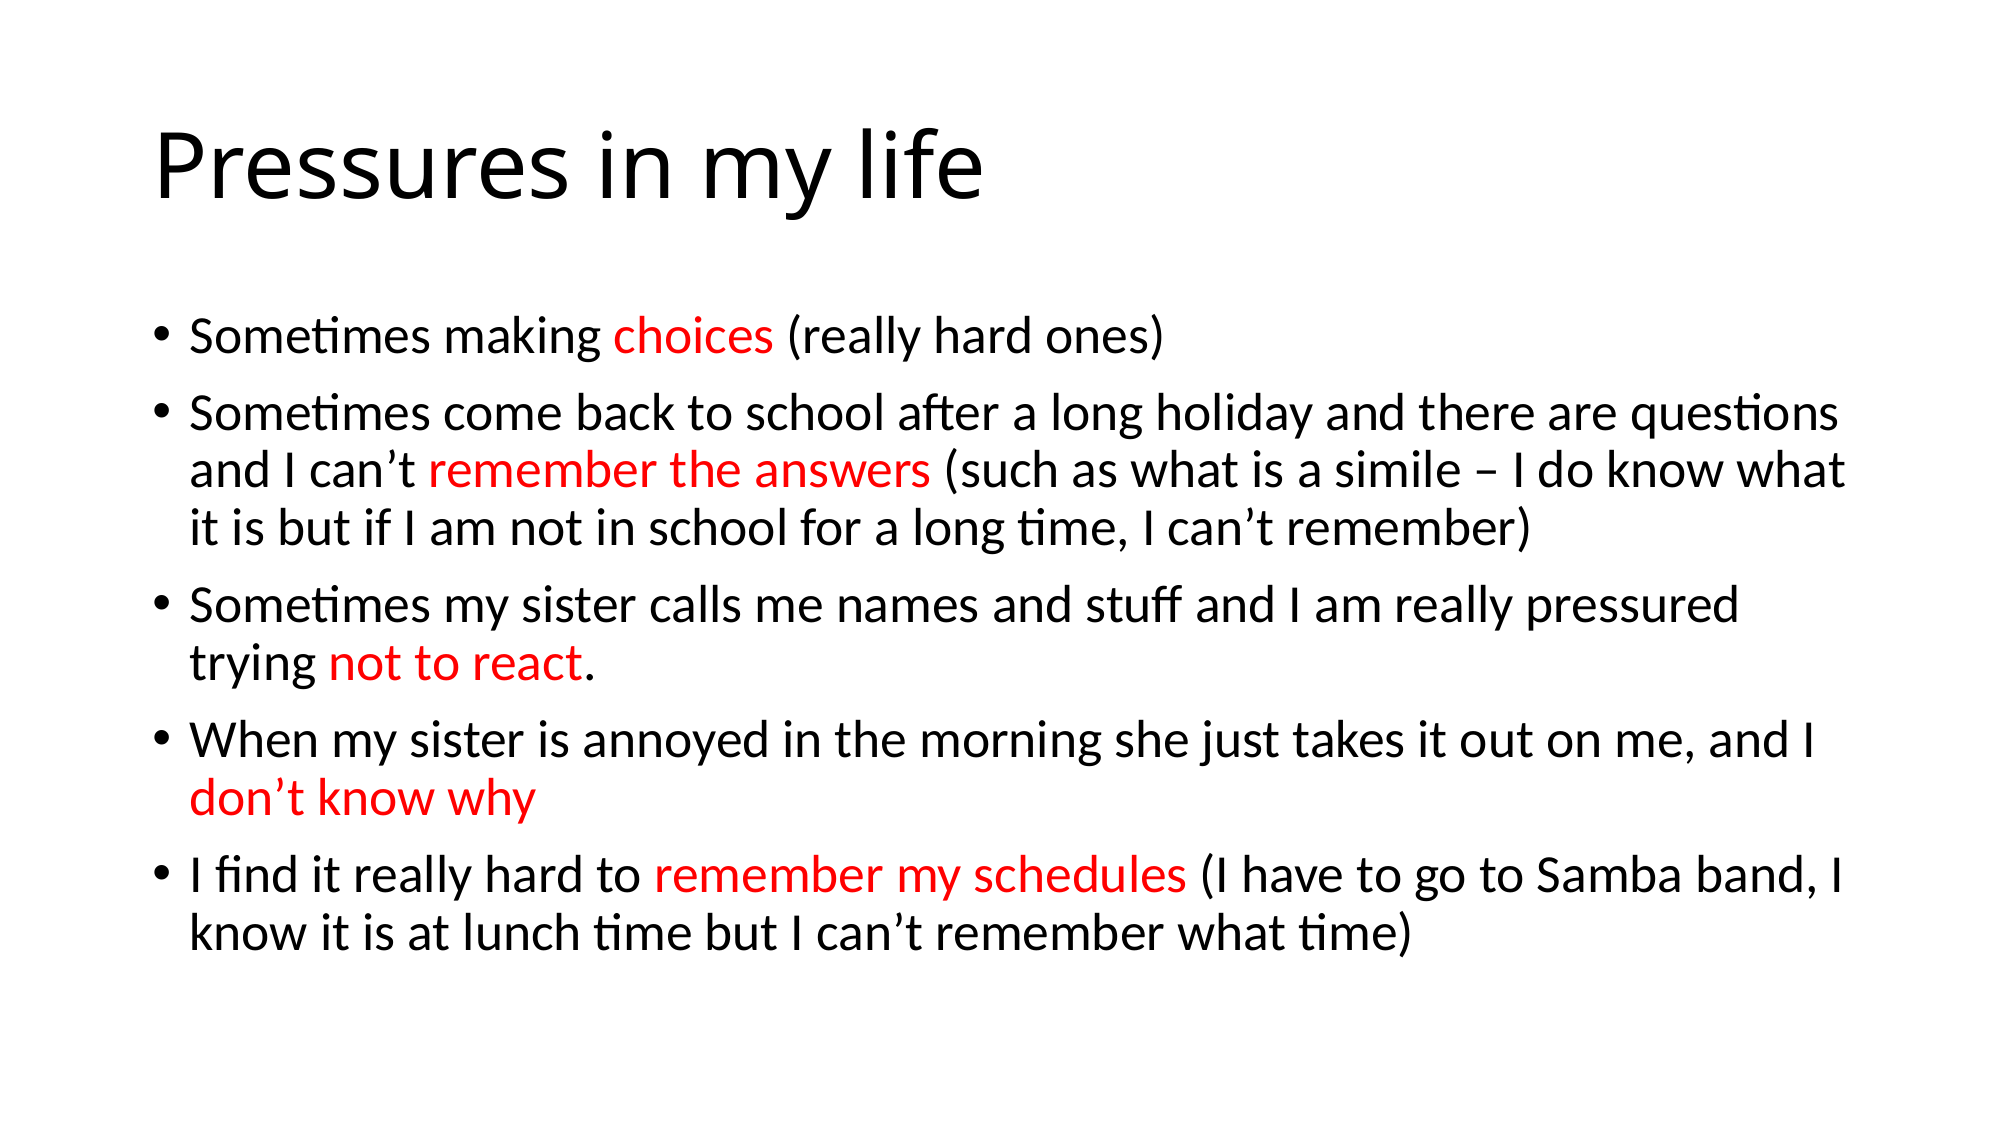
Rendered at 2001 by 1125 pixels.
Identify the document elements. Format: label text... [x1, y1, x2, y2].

list Sometimes making choices (really hard ones) Sometimes come back to school after a long holiday and there are questions and I can’t remember the answers (such as what is a simile – I do know what it is but if I am not in school for a long time, I can’t remember) Sometimes my sister calls me names and stuff and I am really pressured trying not to react. When my sister is annoyed in the morning she just takes it out on me, and I don’t know why I find it really hard to remember my schedules (I have to go to Samba band, I know it is at lunch time but I can’t remember what time) [137, 299, 1863, 1014]
title Pressures in my life [137, 59, 1863, 278]
